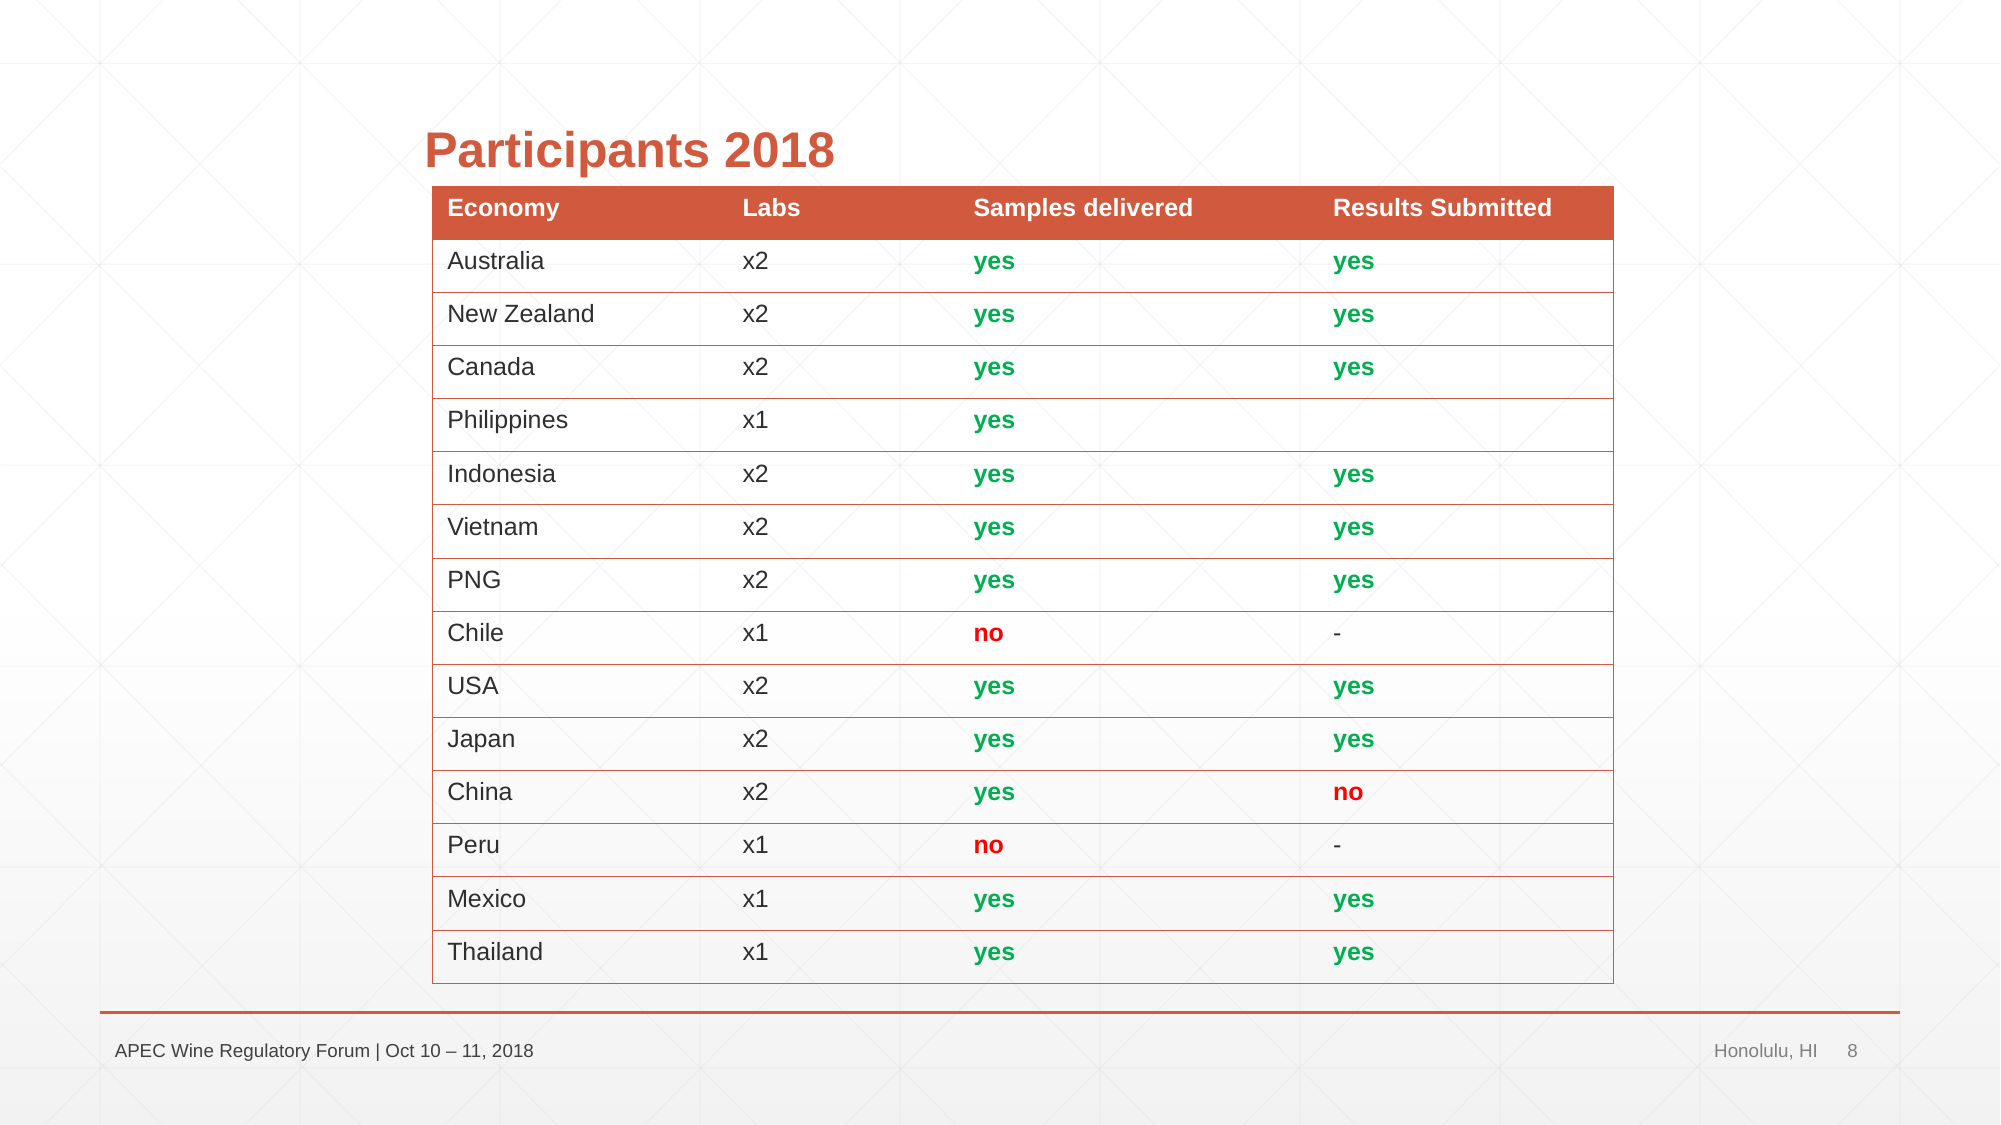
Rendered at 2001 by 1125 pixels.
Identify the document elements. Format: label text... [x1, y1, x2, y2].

table_cell yes [1318, 346, 1613, 398]
table_cell - [1318, 612, 1613, 664]
table_cell USA [433, 665, 728, 717]
table_cell yes [959, 665, 1318, 717]
table_cell yes [959, 293, 1318, 345]
table_cell yes [959, 452, 1318, 504]
table_cell yes [959, 240, 1318, 292]
footer APEC Wine Regulatory Forum | Oct 10 – 11, 2018 [99, 1031, 1106, 1069]
table_cell x2 [728, 771, 959, 823]
table_cell Thailand [433, 931, 728, 983]
table_cell x2 [728, 505, 959, 558]
table_cell x1 [728, 824, 959, 876]
table_header Labs [728, 187, 959, 239]
table_cell x2 [728, 346, 959, 398]
table_cell x2 [728, 559, 959, 611]
table_cell New Zealand [433, 293, 728, 345]
table_cell yes [959, 559, 1318, 611]
slide_number Honolulu, HI [1116, 1031, 1833, 1069]
table_cell PNG [433, 559, 728, 611]
table_cell x2 [728, 718, 959, 770]
table_cell yes [1318, 931, 1613, 983]
table_header Samples delivered [959, 187, 1318, 239]
table_cell yes [959, 877, 1318, 930]
table_cell yes [959, 399, 1318, 451]
table_header Economy [433, 187, 728, 239]
table_cell yes [959, 931, 1318, 983]
table_cell no [959, 824, 1318, 876]
table_cell yes [1318, 240, 1613, 292]
table_cell - [1318, 824, 1613, 876]
table_cell yes [1318, 877, 1613, 930]
table_cell x1 [728, 612, 959, 664]
table_cell [1318, 399, 1613, 451]
table_cell no [959, 612, 1318, 664]
table_cell yes [959, 346, 1318, 398]
table_cell x2 [728, 665, 959, 717]
table_cell China [433, 771, 728, 823]
table_cell Philippines [433, 399, 728, 451]
table_cell Indonesia [433, 452, 728, 504]
table_cell x2 [728, 240, 959, 292]
table_cell Peru [433, 824, 728, 876]
table_cell Australia [433, 240, 728, 292]
table_header Results Submitted [1318, 187, 1613, 239]
table_cell Canada [433, 346, 728, 398]
table_cell x2 [728, 452, 959, 504]
table_cell yes [959, 718, 1318, 770]
table_cell x1 [728, 877, 959, 930]
table_cell Mexico [433, 877, 728, 930]
table_cell x2 [728, 293, 959, 345]
slide_number 8 [1833, 1031, 1901, 1069]
table_cell yes [1318, 452, 1613, 504]
table_cell Chile [433, 612, 728, 664]
table_cell yes [1318, 505, 1613, 558]
table_cell yes [959, 771, 1318, 823]
table_cell yes [959, 505, 1318, 558]
title Participants 2018 [409, 82, 1591, 186]
table_cell x1 [728, 399, 959, 451]
table_cell Japan [433, 718, 728, 770]
table_cell yes [1318, 559, 1613, 611]
table_cell yes [1318, 665, 1613, 717]
table_cell no [1318, 771, 1613, 823]
table_cell yes [1318, 293, 1613, 345]
table_cell x1 [728, 931, 959, 983]
table_cell yes [1318, 718, 1613, 770]
table_cell Vietnam [433, 505, 728, 558]
